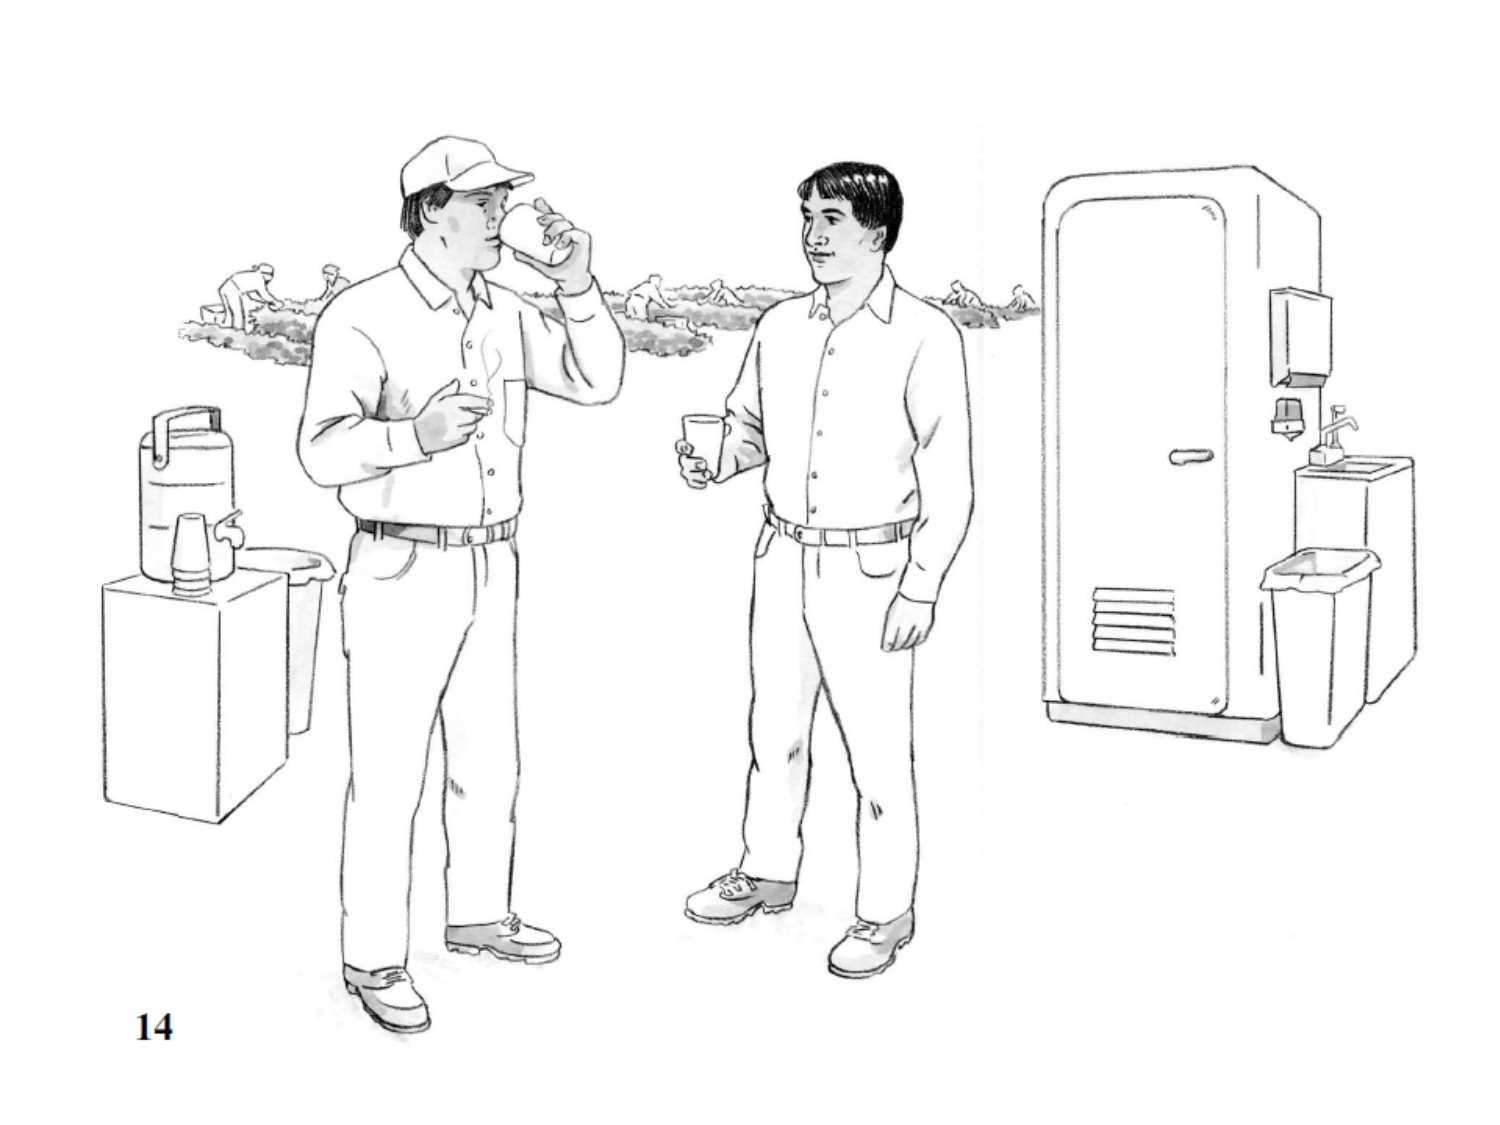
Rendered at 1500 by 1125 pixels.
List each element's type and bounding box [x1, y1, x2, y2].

picture [41, 27, 1459, 1098]
